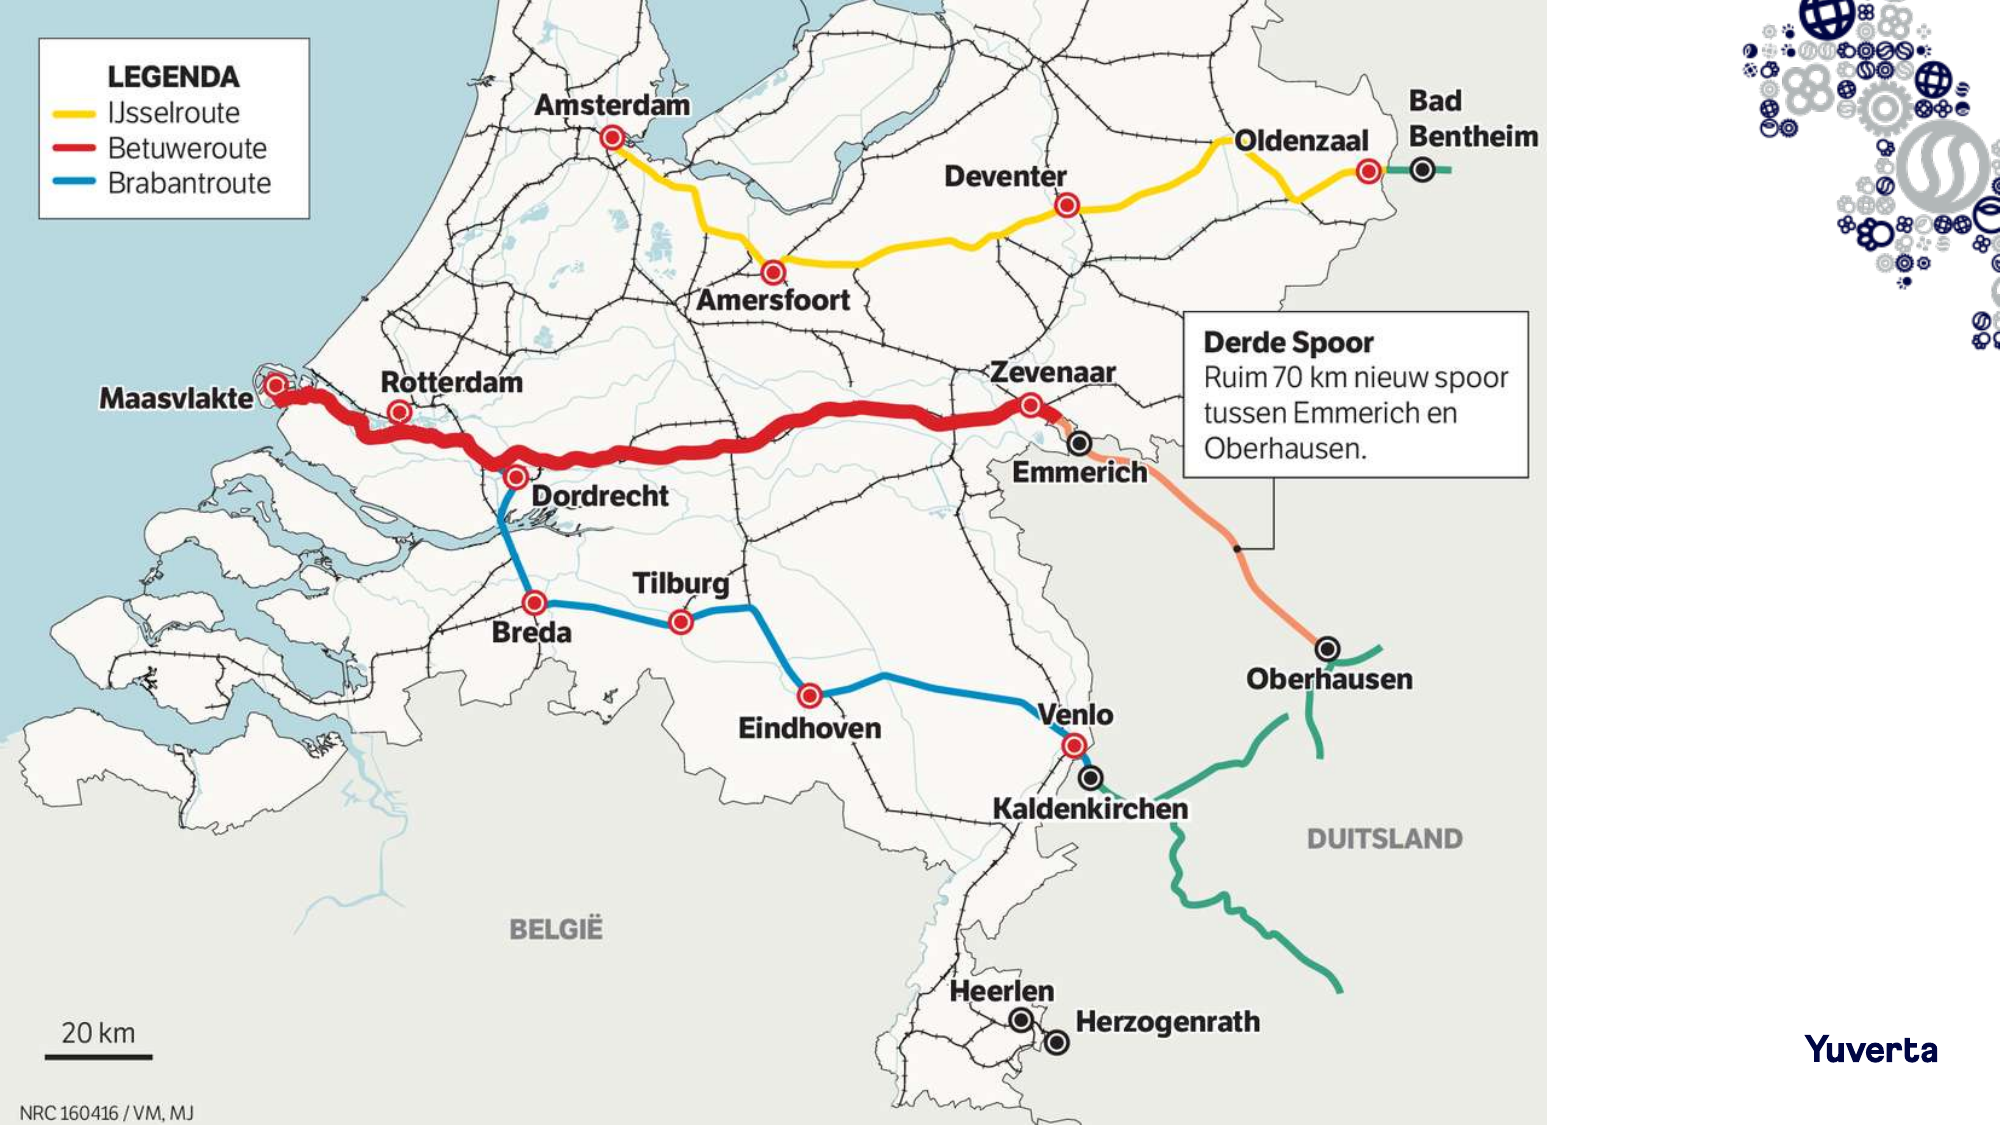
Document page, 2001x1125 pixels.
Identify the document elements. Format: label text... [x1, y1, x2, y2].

text_box Het inpassingsplan [1547, 45, 1808, 157]
picture [0, 0, 2000, 1125]
text_box Met oog op goede ruimtelijke ordening Waar is belang bij? Alleen wanneer noodzakelijk geacht [1547, 157, 2000, 612]
text_box Komt nauwelijks voor [1808, 117, 2000, 157]
